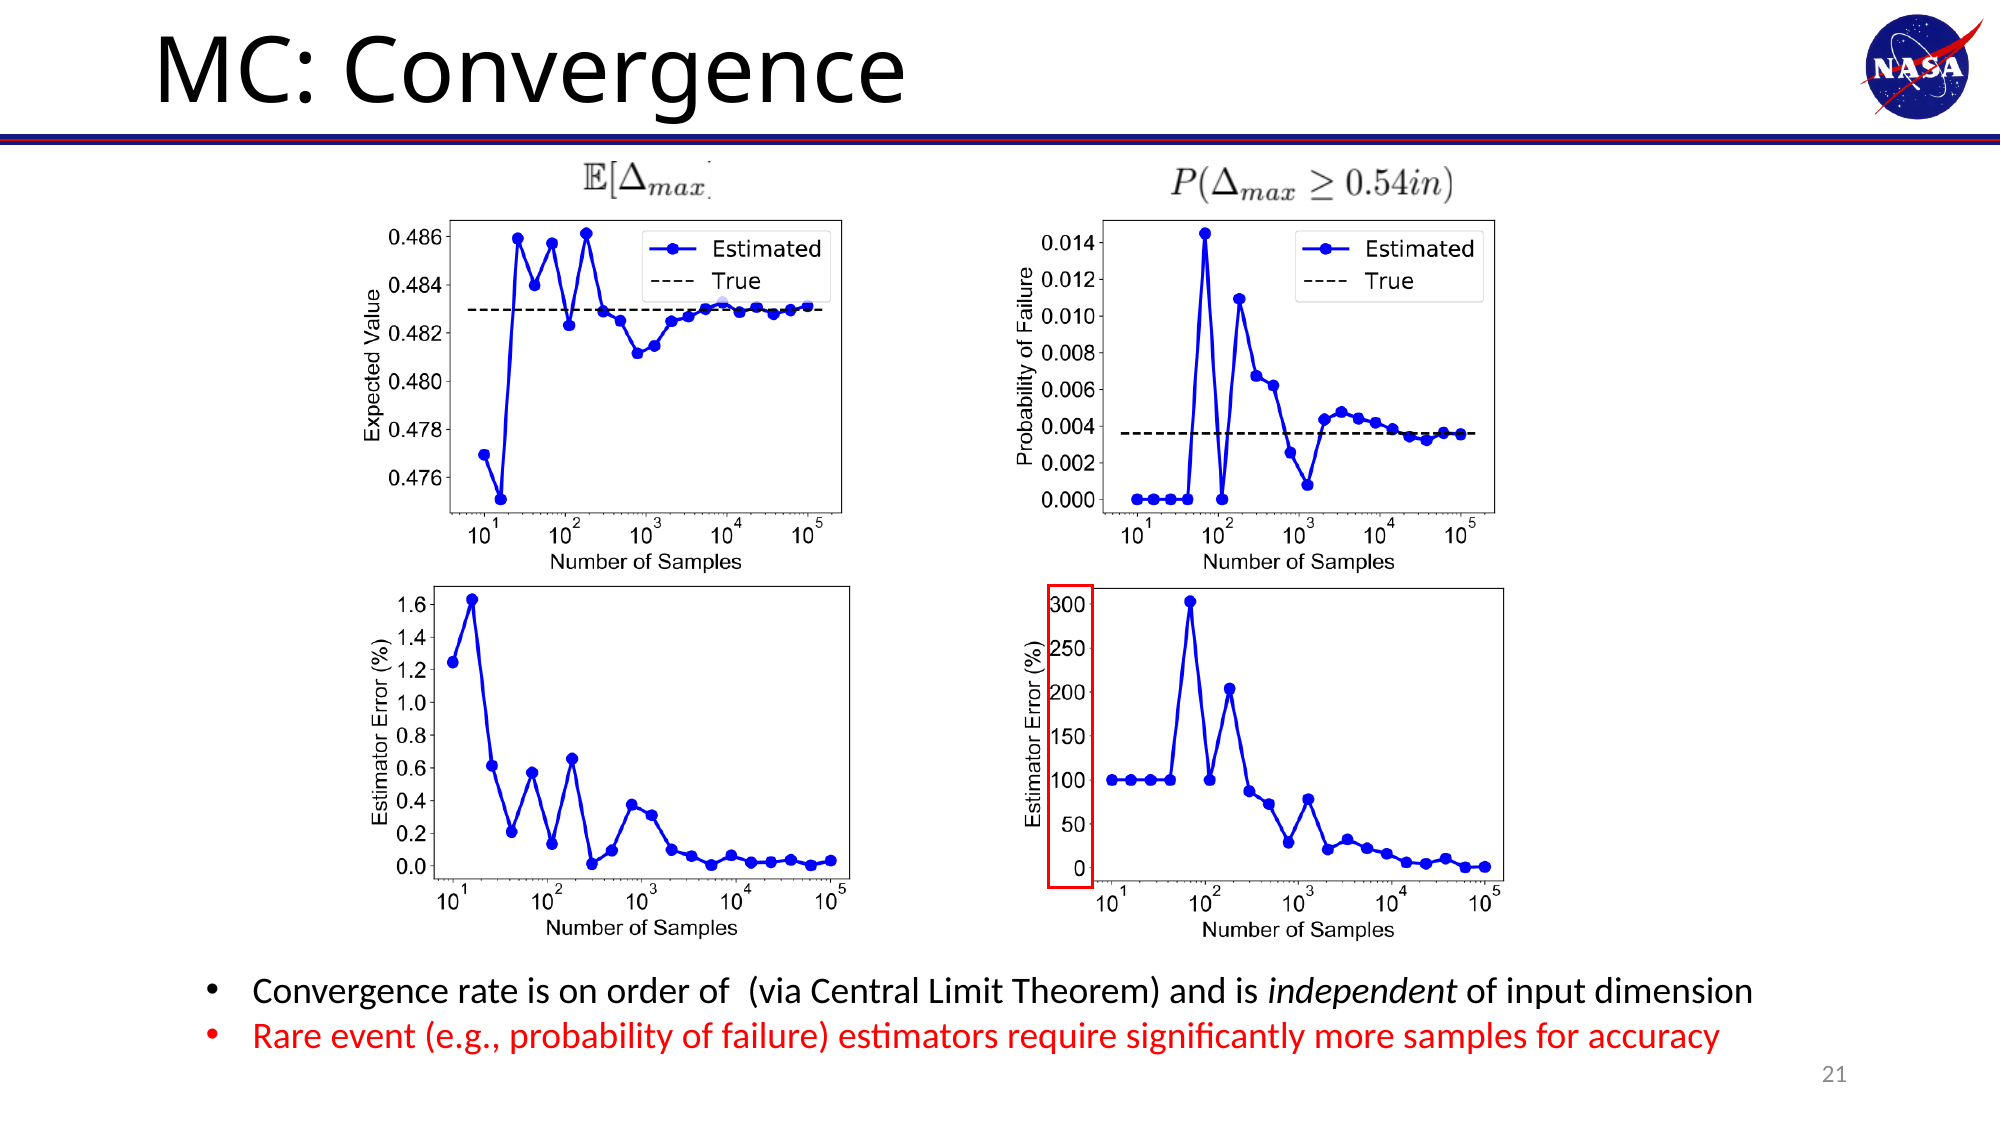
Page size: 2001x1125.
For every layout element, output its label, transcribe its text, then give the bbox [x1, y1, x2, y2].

picture [1004, 208, 1513, 952]
title MC: Convergence [137, 0, 1863, 182]
picture [1863, 12, 1985, 121]
picture [1170, 166, 1452, 204]
picture [583, 161, 711, 199]
slide_number 21 [1412, 1042, 1863, 1103]
picture [350, 208, 860, 950]
